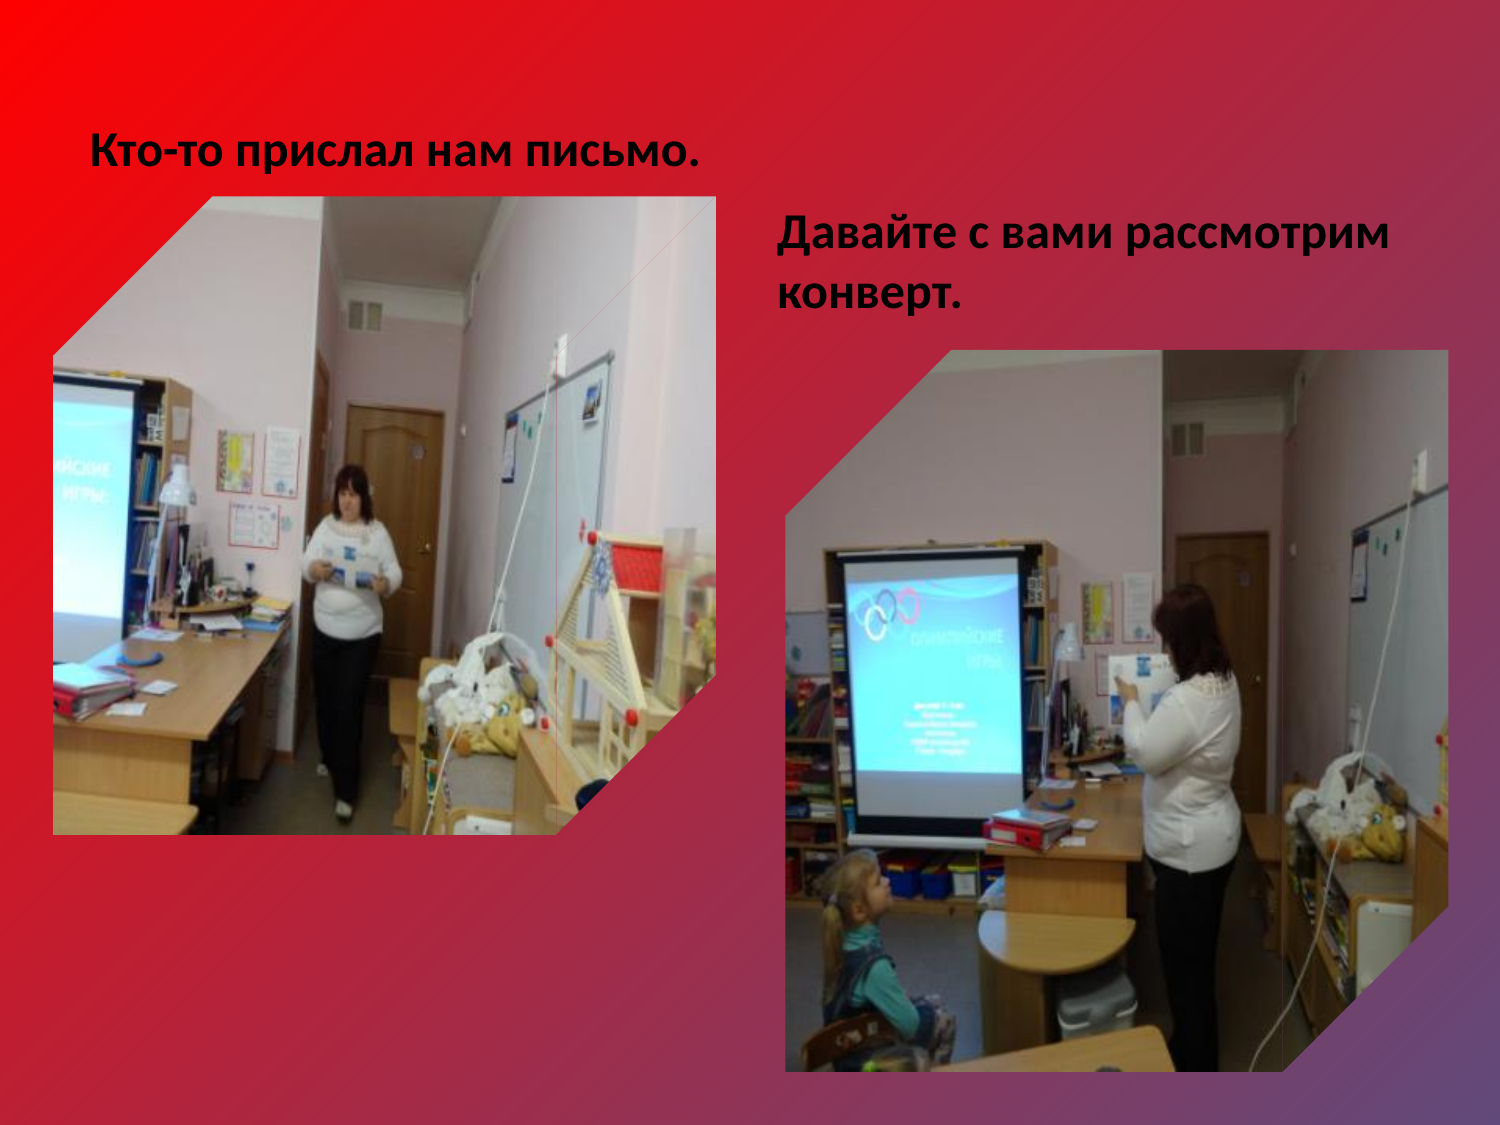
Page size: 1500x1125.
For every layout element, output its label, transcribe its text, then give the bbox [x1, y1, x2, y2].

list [52, 196, 717, 835]
list Давайте с вами рассмотрим конверт. [761, 113, 1425, 327]
list Кто-то прислал нам письмо. [75, 66, 738, 185]
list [785, 349, 1449, 1072]
